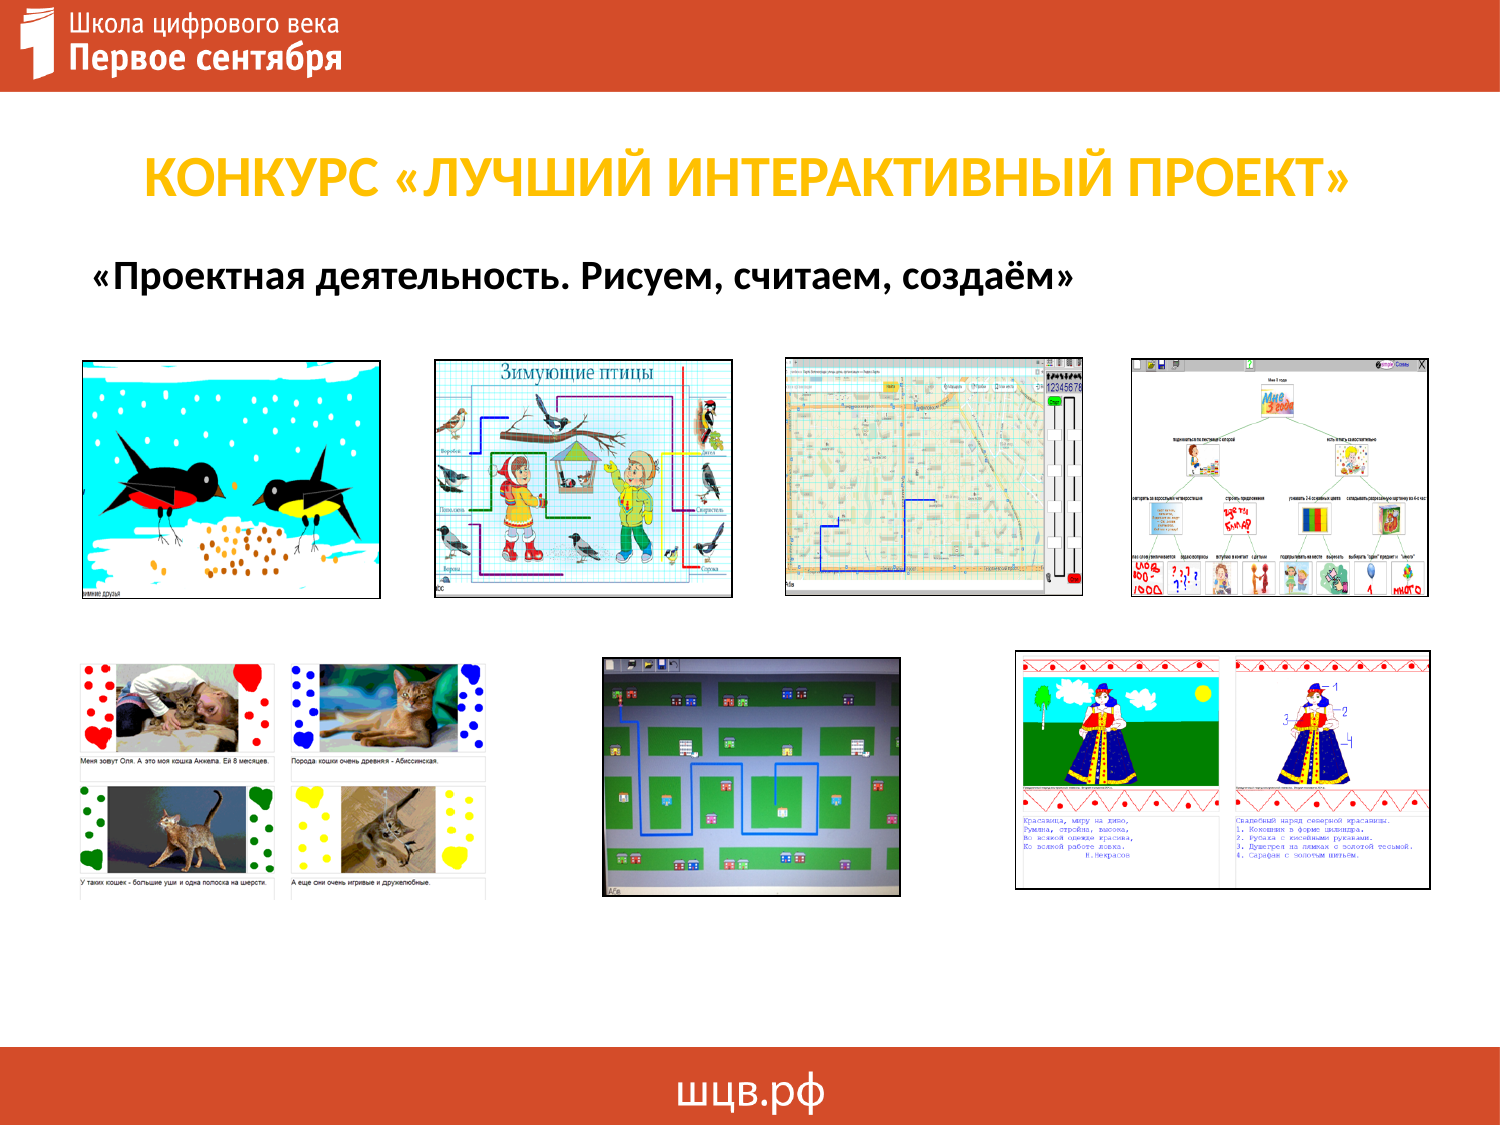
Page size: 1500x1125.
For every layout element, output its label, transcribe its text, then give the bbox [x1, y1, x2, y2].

picture [786, 358, 1082, 596]
title КОНКУРС «ЛУЧШИЙ ИНТЕРАКТИВНЫЙ ПРОЕКТ» [75, 113, 1425, 233]
picture [0, 1047, 1500, 1125]
picture [435, 360, 732, 597]
picture [603, 658, 900, 896]
picture [1131, 359, 1428, 596]
text_box «Проектная деятельность. Рисуем, считаем, создаём» [75, 240, 1425, 306]
picture [1015, 651, 1430, 889]
picture [0, 0, 1500, 92]
picture [74, 663, 489, 900]
picture [83, 361, 380, 599]
